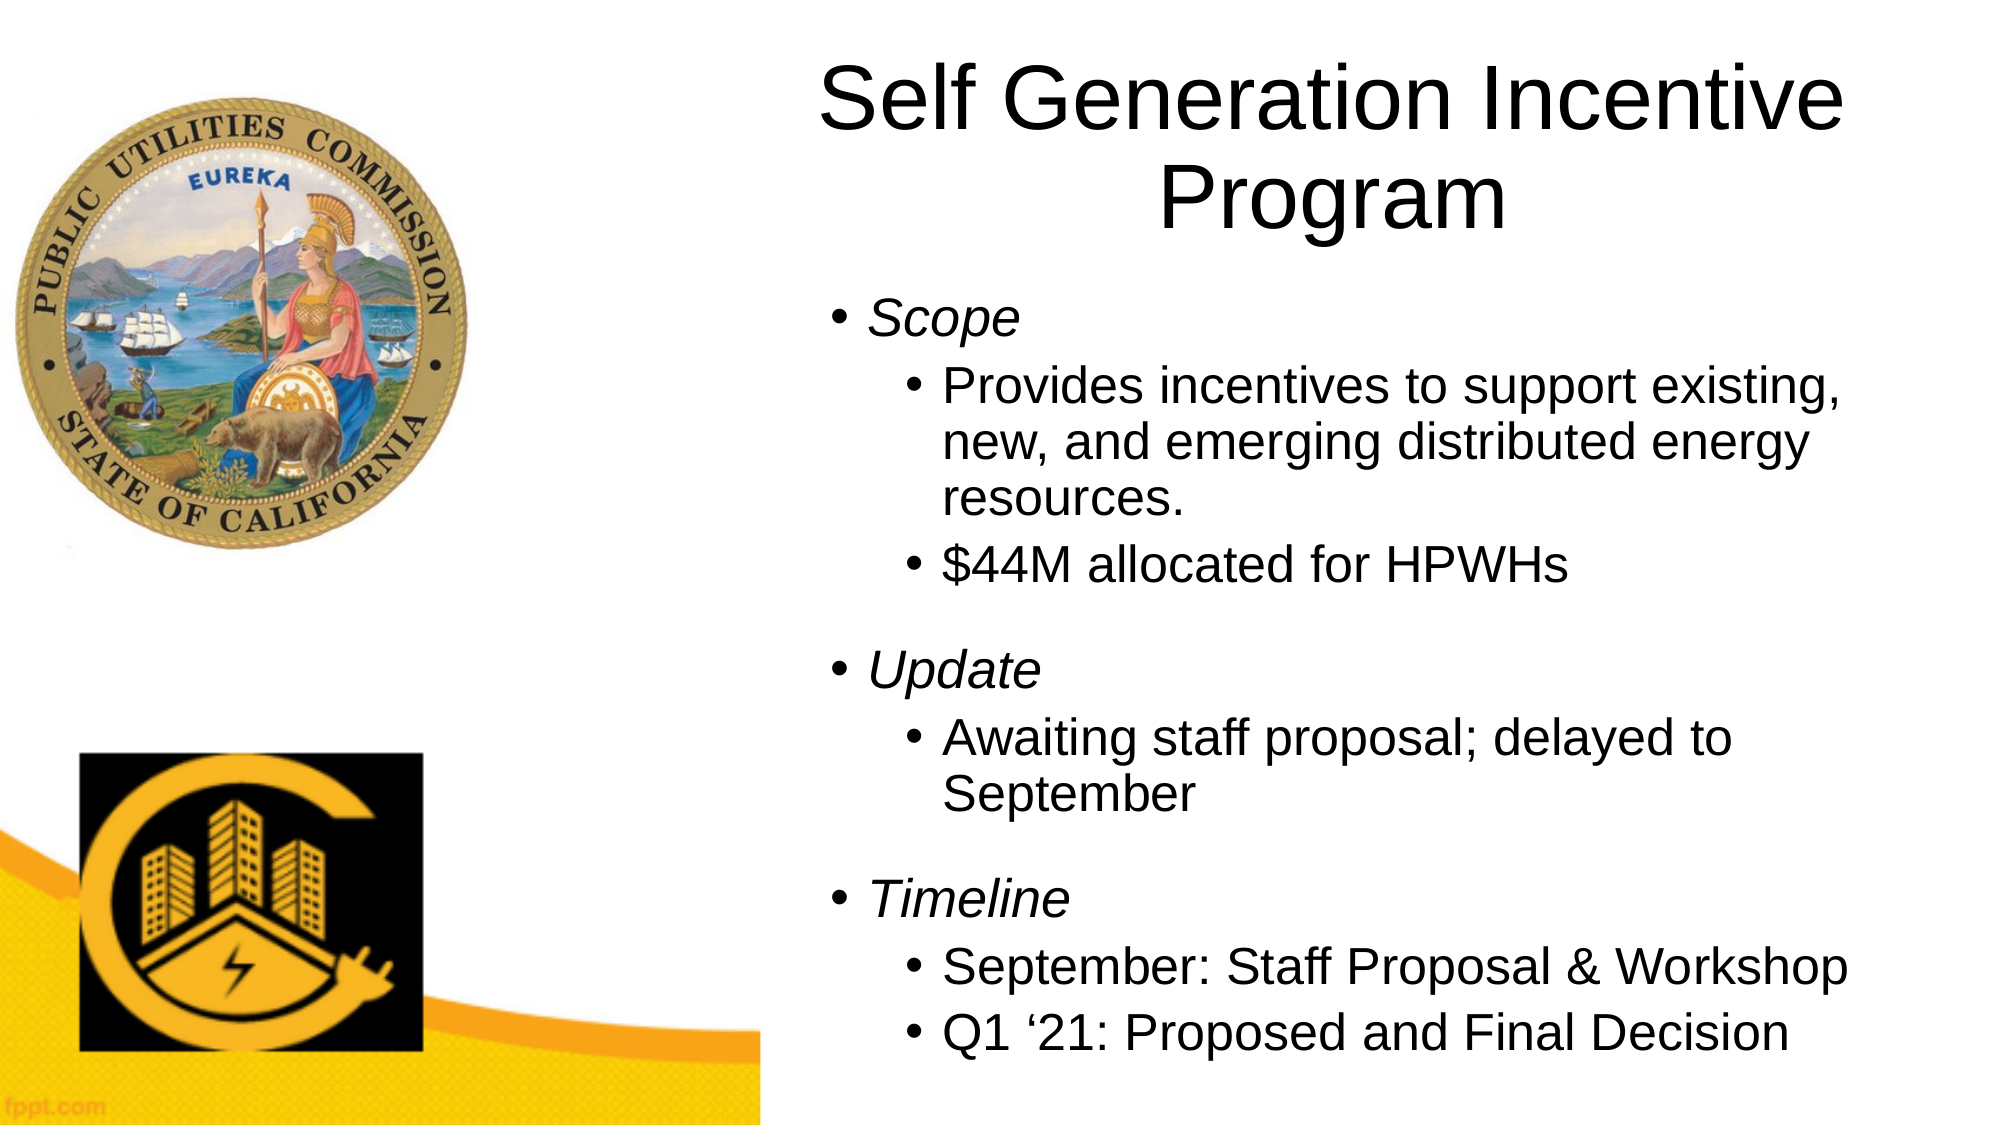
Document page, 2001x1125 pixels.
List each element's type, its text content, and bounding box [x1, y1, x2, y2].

picture [0, 0, 761, 1125]
text_box Scope Provides incentives to support existing, new, and emerging distributed energy resources. $44M allocated for HPWHs Update Awaiting staff proposal; delayed to September Timeline September: Staff Proposal & Workshop Q1 ‘21: Proposed and Final Decision [815, 282, 1973, 1108]
title Self Generation Incentive Program [761, 41, 1906, 259]
